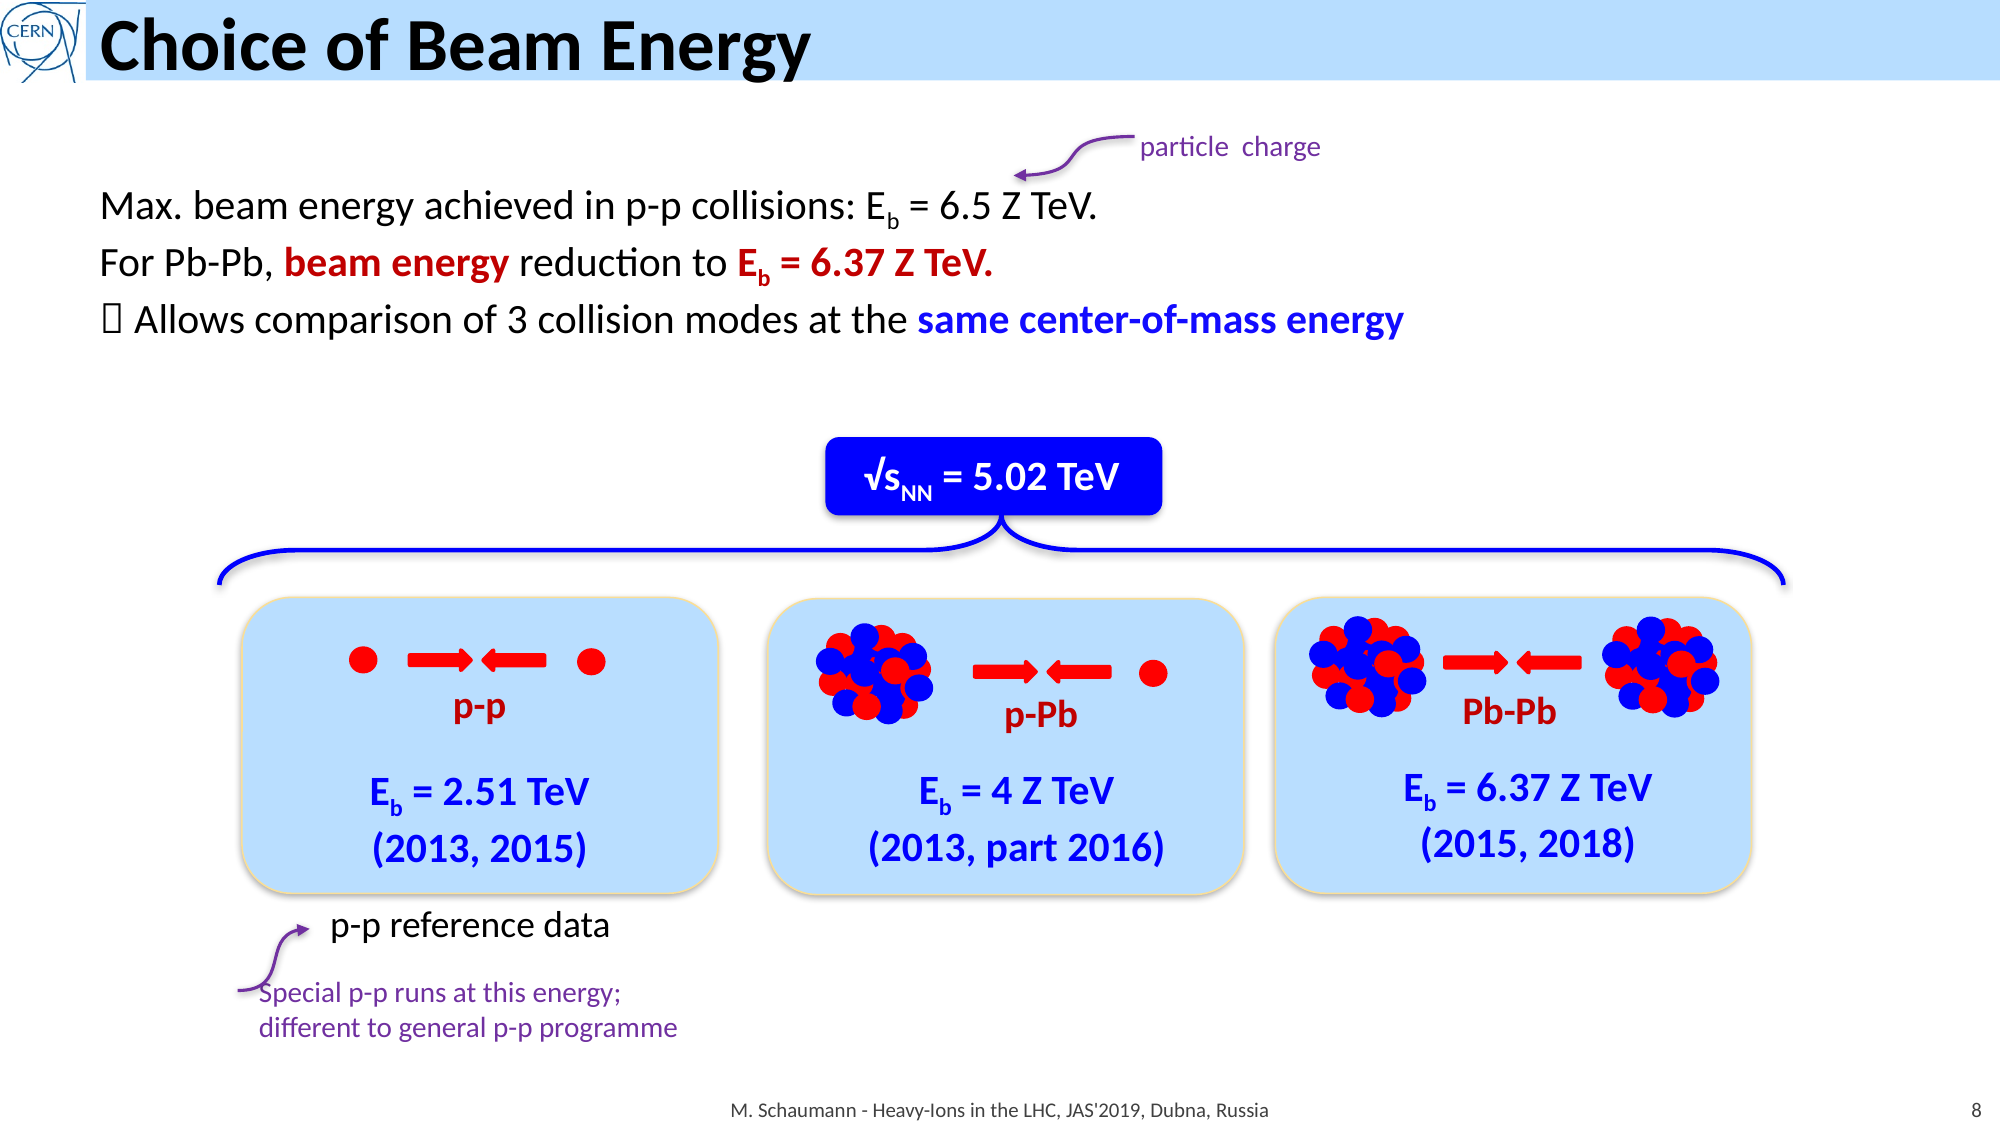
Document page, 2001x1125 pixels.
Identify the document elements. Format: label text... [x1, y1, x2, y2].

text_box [1013, 119, 1394, 176]
slide_number 8 [1832, 1089, 1997, 1121]
title Choice of Beam Energy [85, 0, 2000, 81]
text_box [219, 437, 1784, 1052]
footer M. Schaumann - Heavy-Ions in the LHC, JAS'2019, Dubna, Russia [425, 1089, 1575, 1122]
picture [0, 2, 86, 83]
